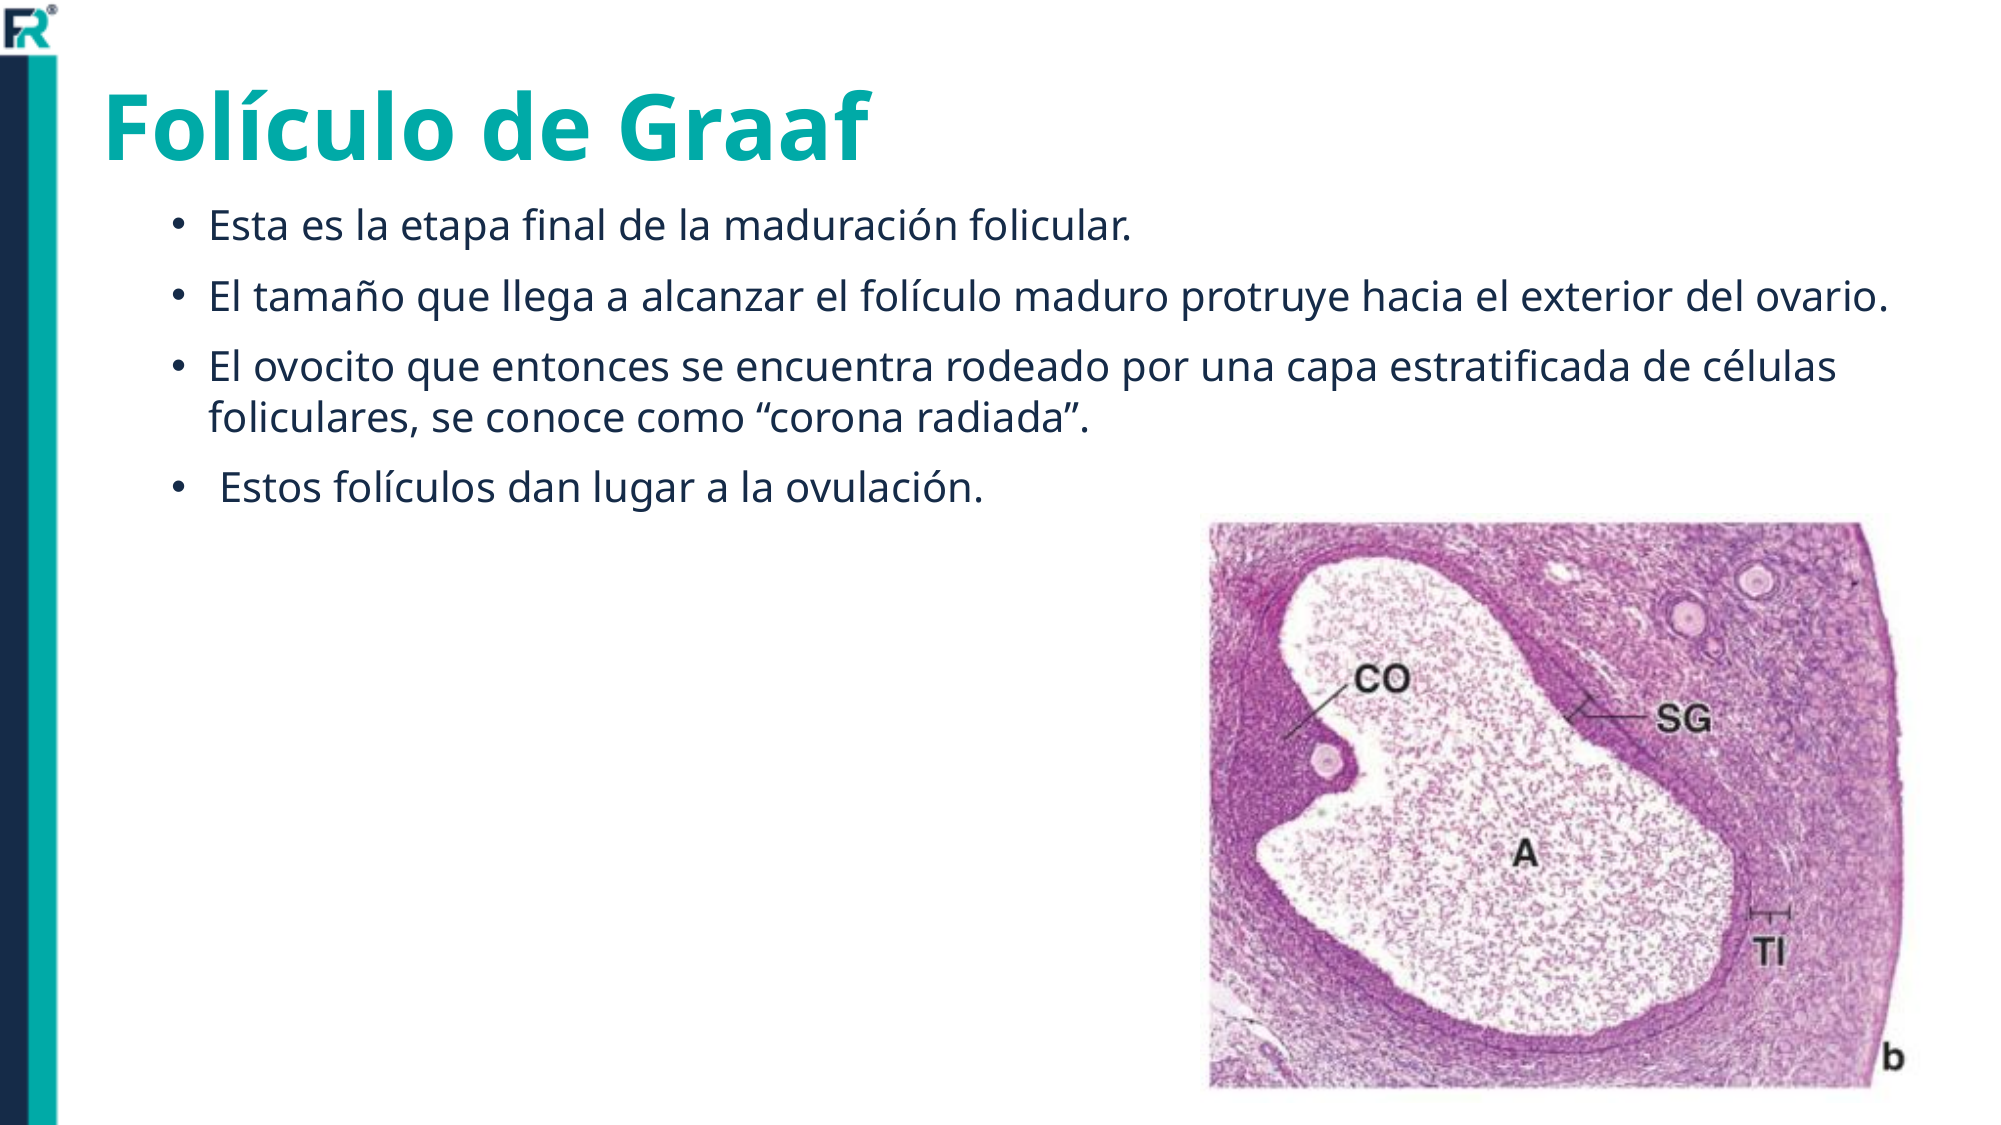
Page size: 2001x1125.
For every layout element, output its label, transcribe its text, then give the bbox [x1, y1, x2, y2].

list Esta es la etapa final de la maduración folicular. El tamaño que llega a alcanzar el folículo maduro protruye hacia el exterior del ovario. El ovocito que entonces se encuentra rodeado por una capa estratificada de células foliculares, se conoce como “corona radiada”. Estos folículos dan lugar a la ovulación. [156, 190, 1914, 935]
picture [0, 0, 2001, 1125]
title Folículo de Graaf [86, 21, 1794, 240]
